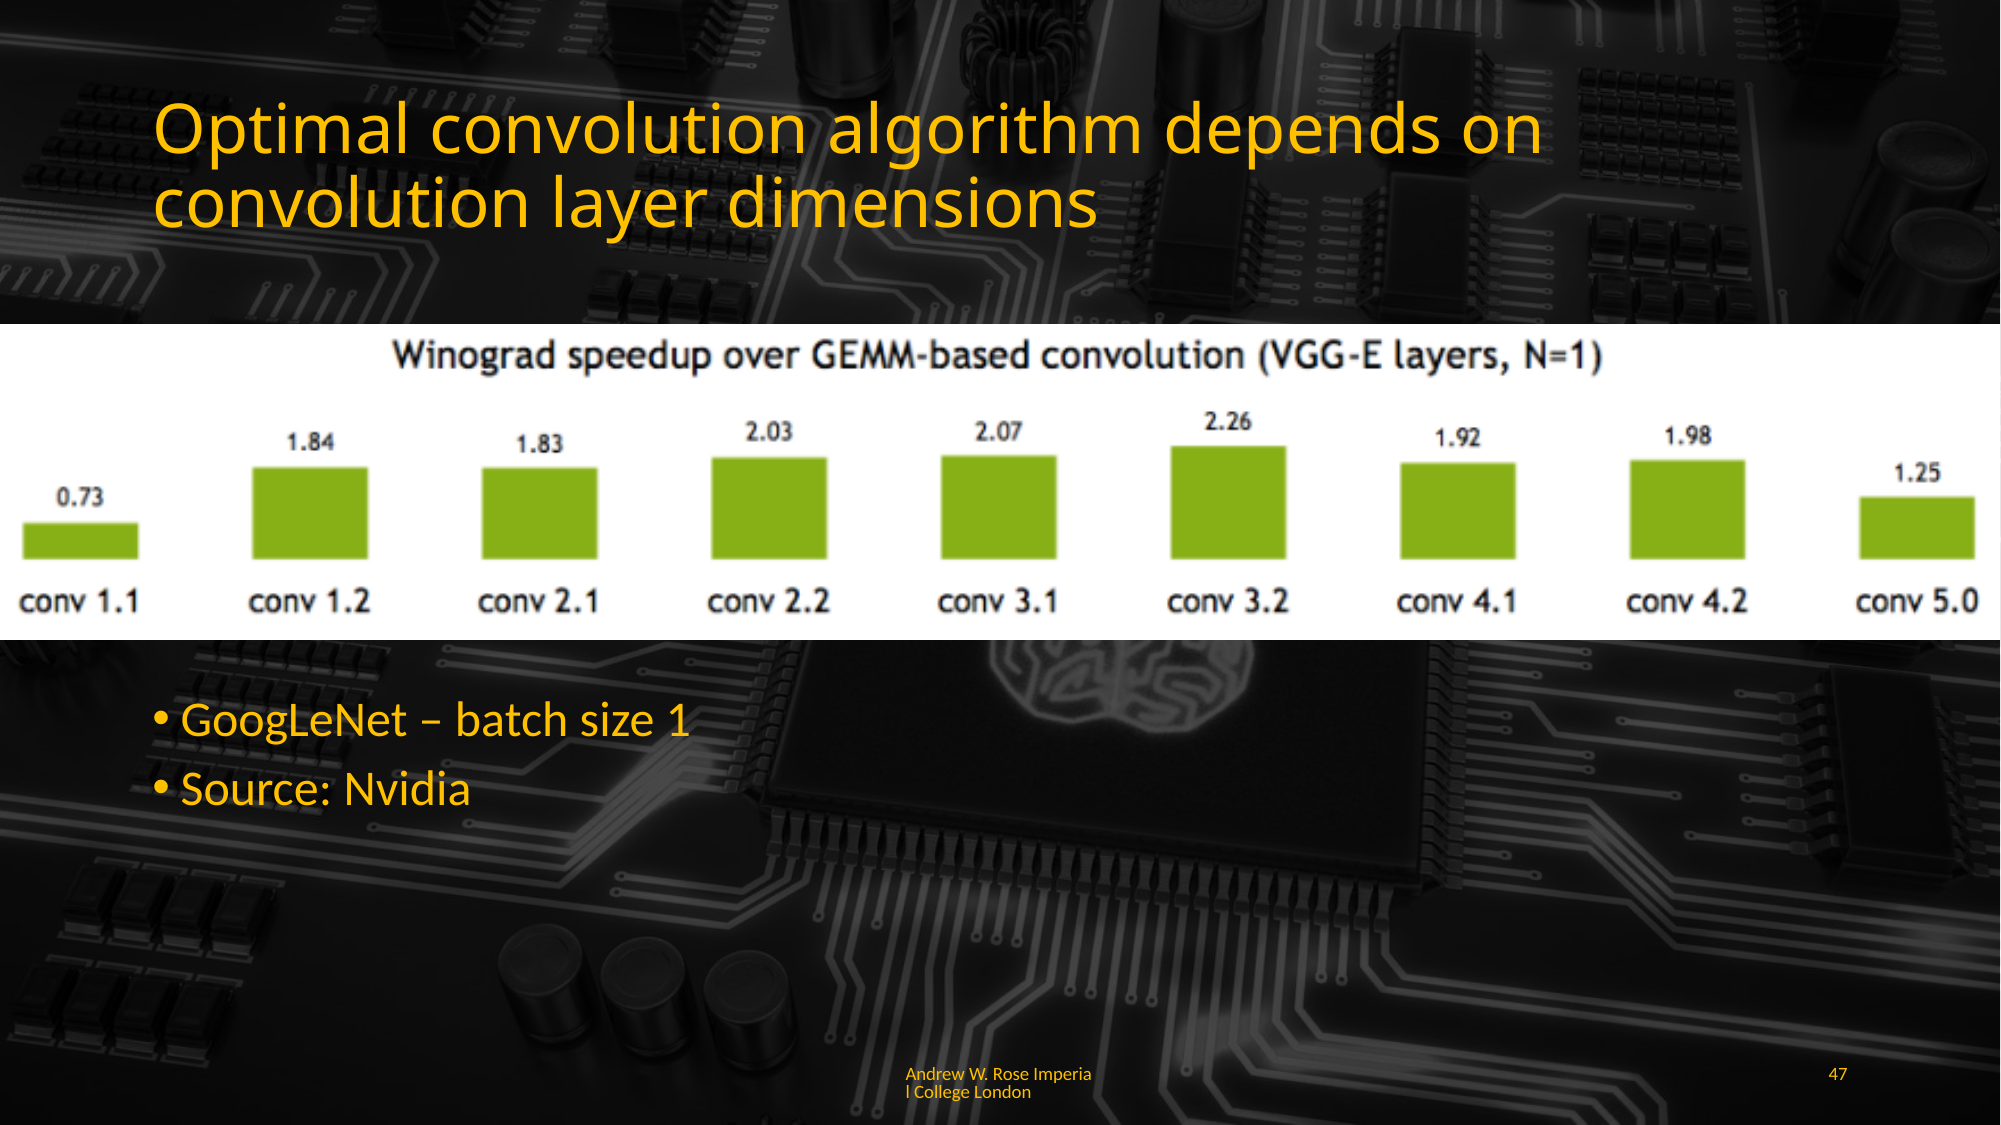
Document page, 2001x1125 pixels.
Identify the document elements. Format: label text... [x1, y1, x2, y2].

list GoogLeNet – batch size 1 Source: Nvidia [137, 685, 1863, 873]
picture [0, 0, 2001, 1125]
footer Andrew W. Rose Imperial College London [890, 1042, 1110, 1103]
slide_number 47 [1412, 1042, 1863, 1103]
title Optimal convolution algorithm depends on convolution layer dimensions [137, 59, 1863, 278]
